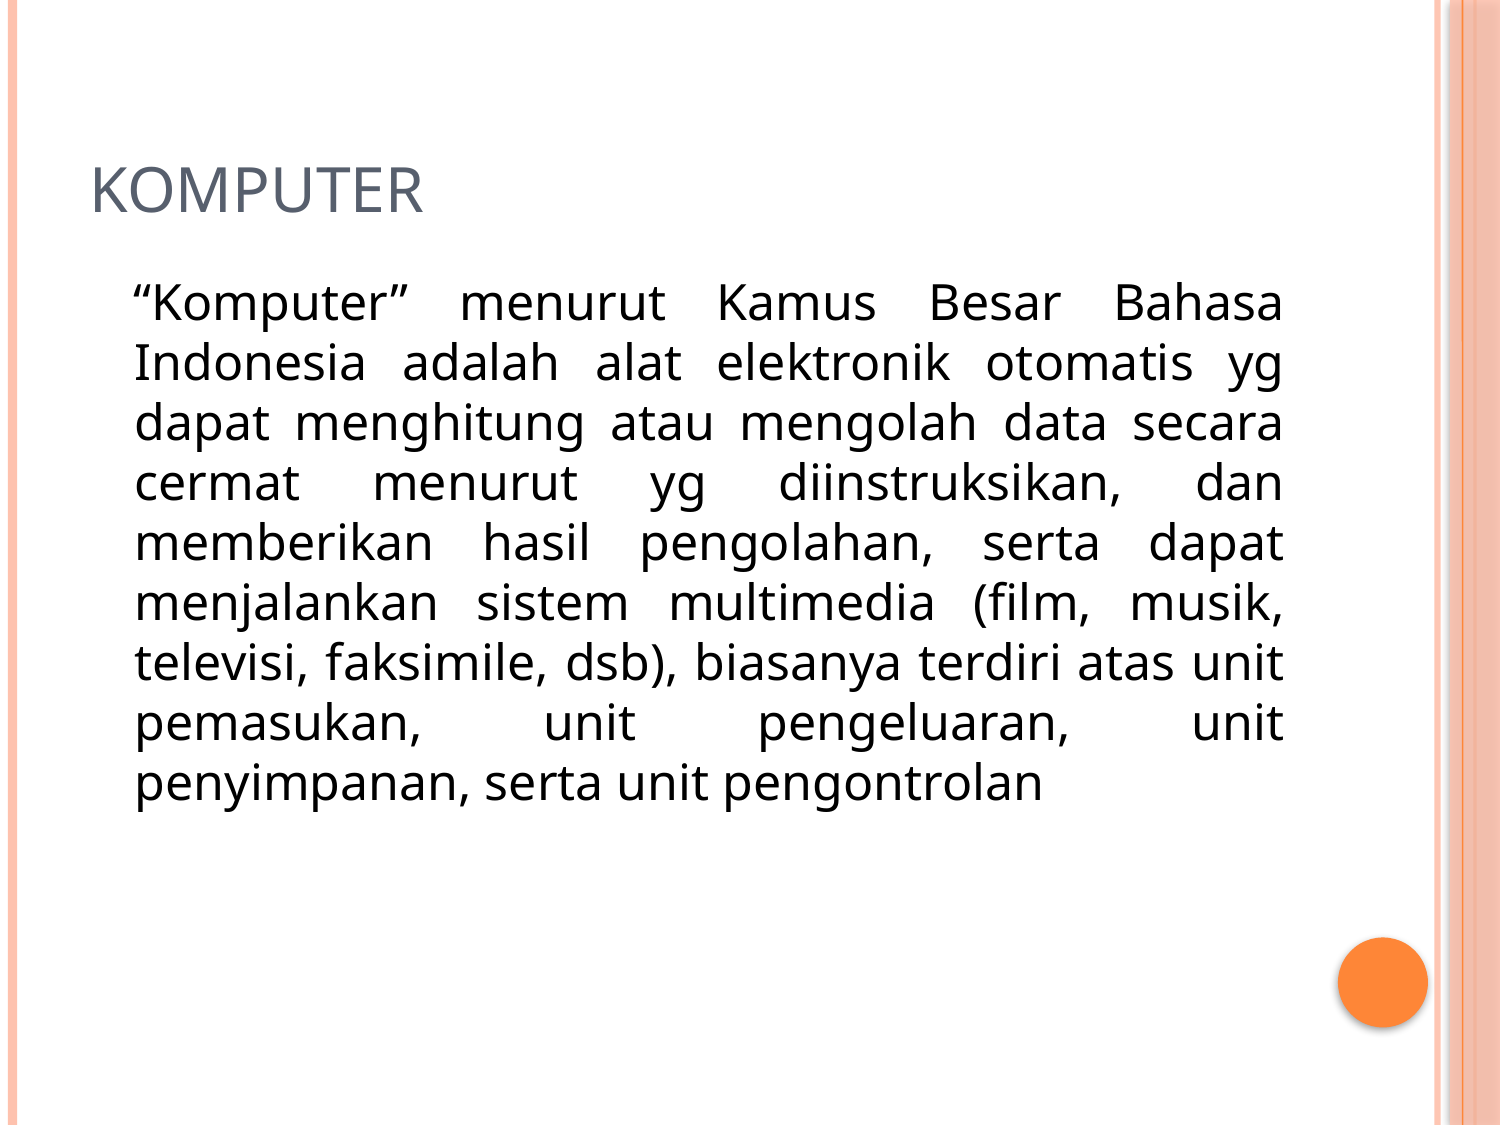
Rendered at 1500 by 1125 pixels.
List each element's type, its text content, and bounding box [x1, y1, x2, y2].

title Komputer [75, 45, 1300, 233]
list “Komputer” menurut Kamus Besar Bahasa Indonesia adalah alat elektronik otomatis yg dapat menghitung atau mengolah data secara cermat menurut yg diinstruksikan, dan memberikan hasil pengolahan, serta dapat menjalankan sistem multimedia (film, musik, televisi, faksimile, dsb), biasanya terdiri atas unit pemasukan, unit pengeluaran, unit penyimpanan, serta unit pengontrolan [75, 262, 1300, 1062]
